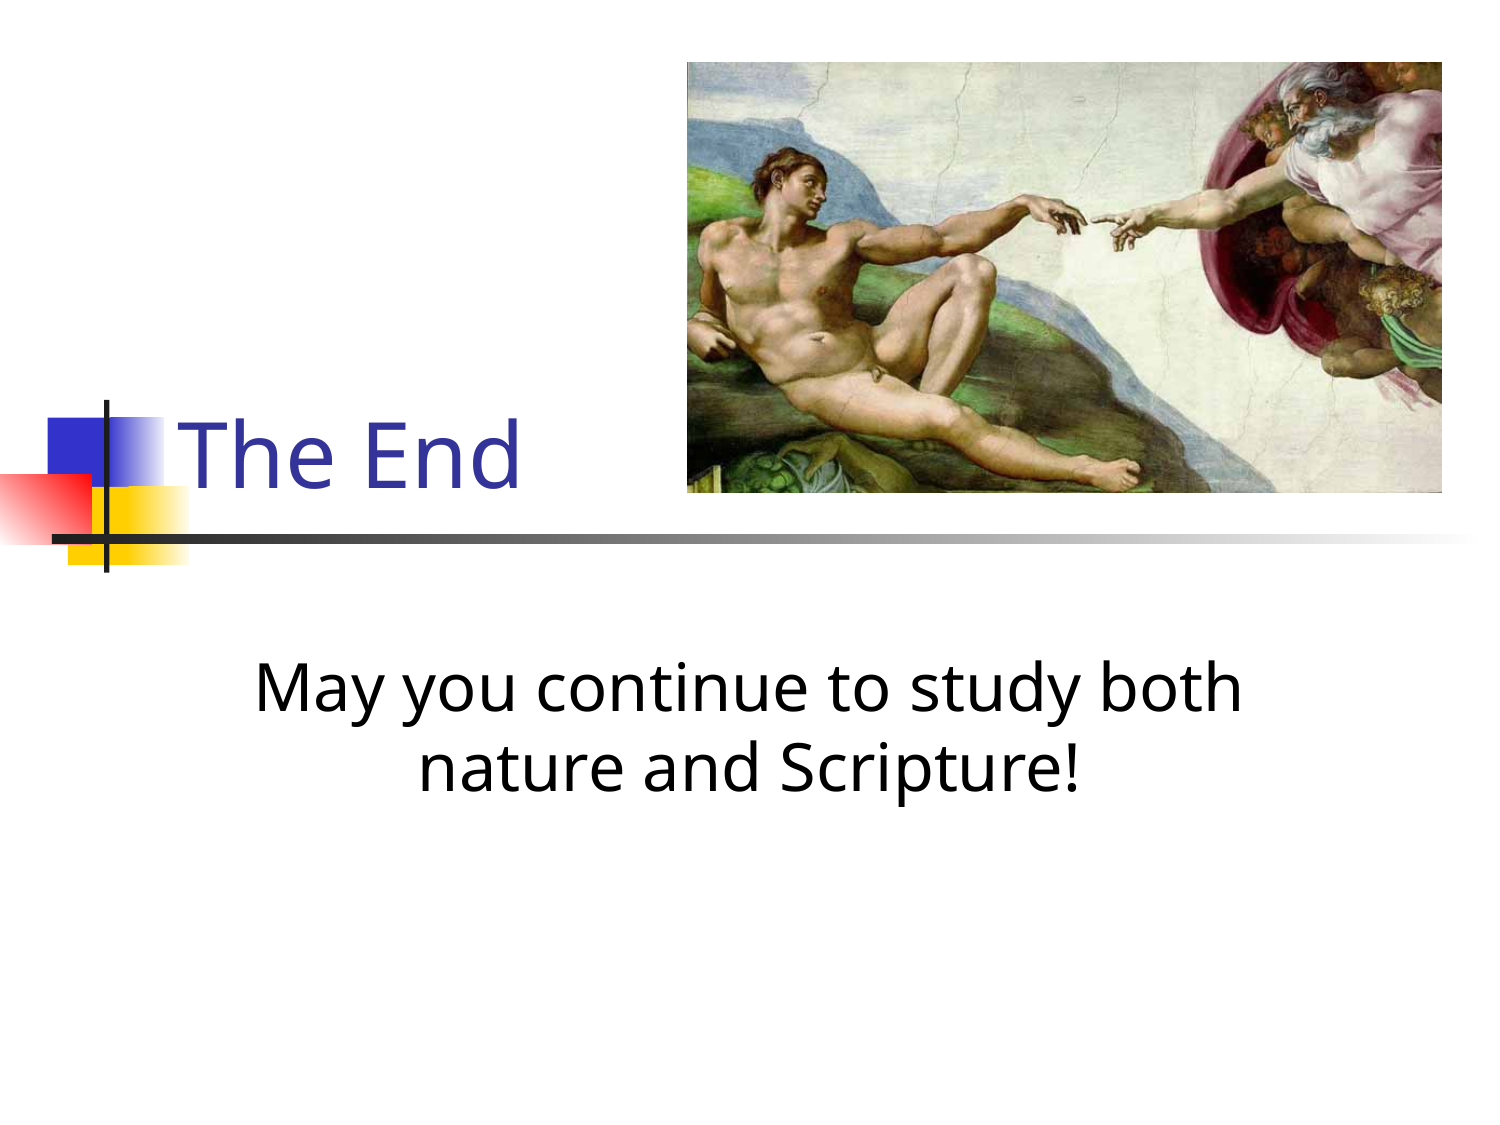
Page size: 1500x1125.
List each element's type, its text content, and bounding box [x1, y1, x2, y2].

title The End [162, 275, 1438, 515]
picture [687, 62, 1442, 493]
subtitle May you continue to study both nature and Scripture! [225, 637, 1275, 925]
